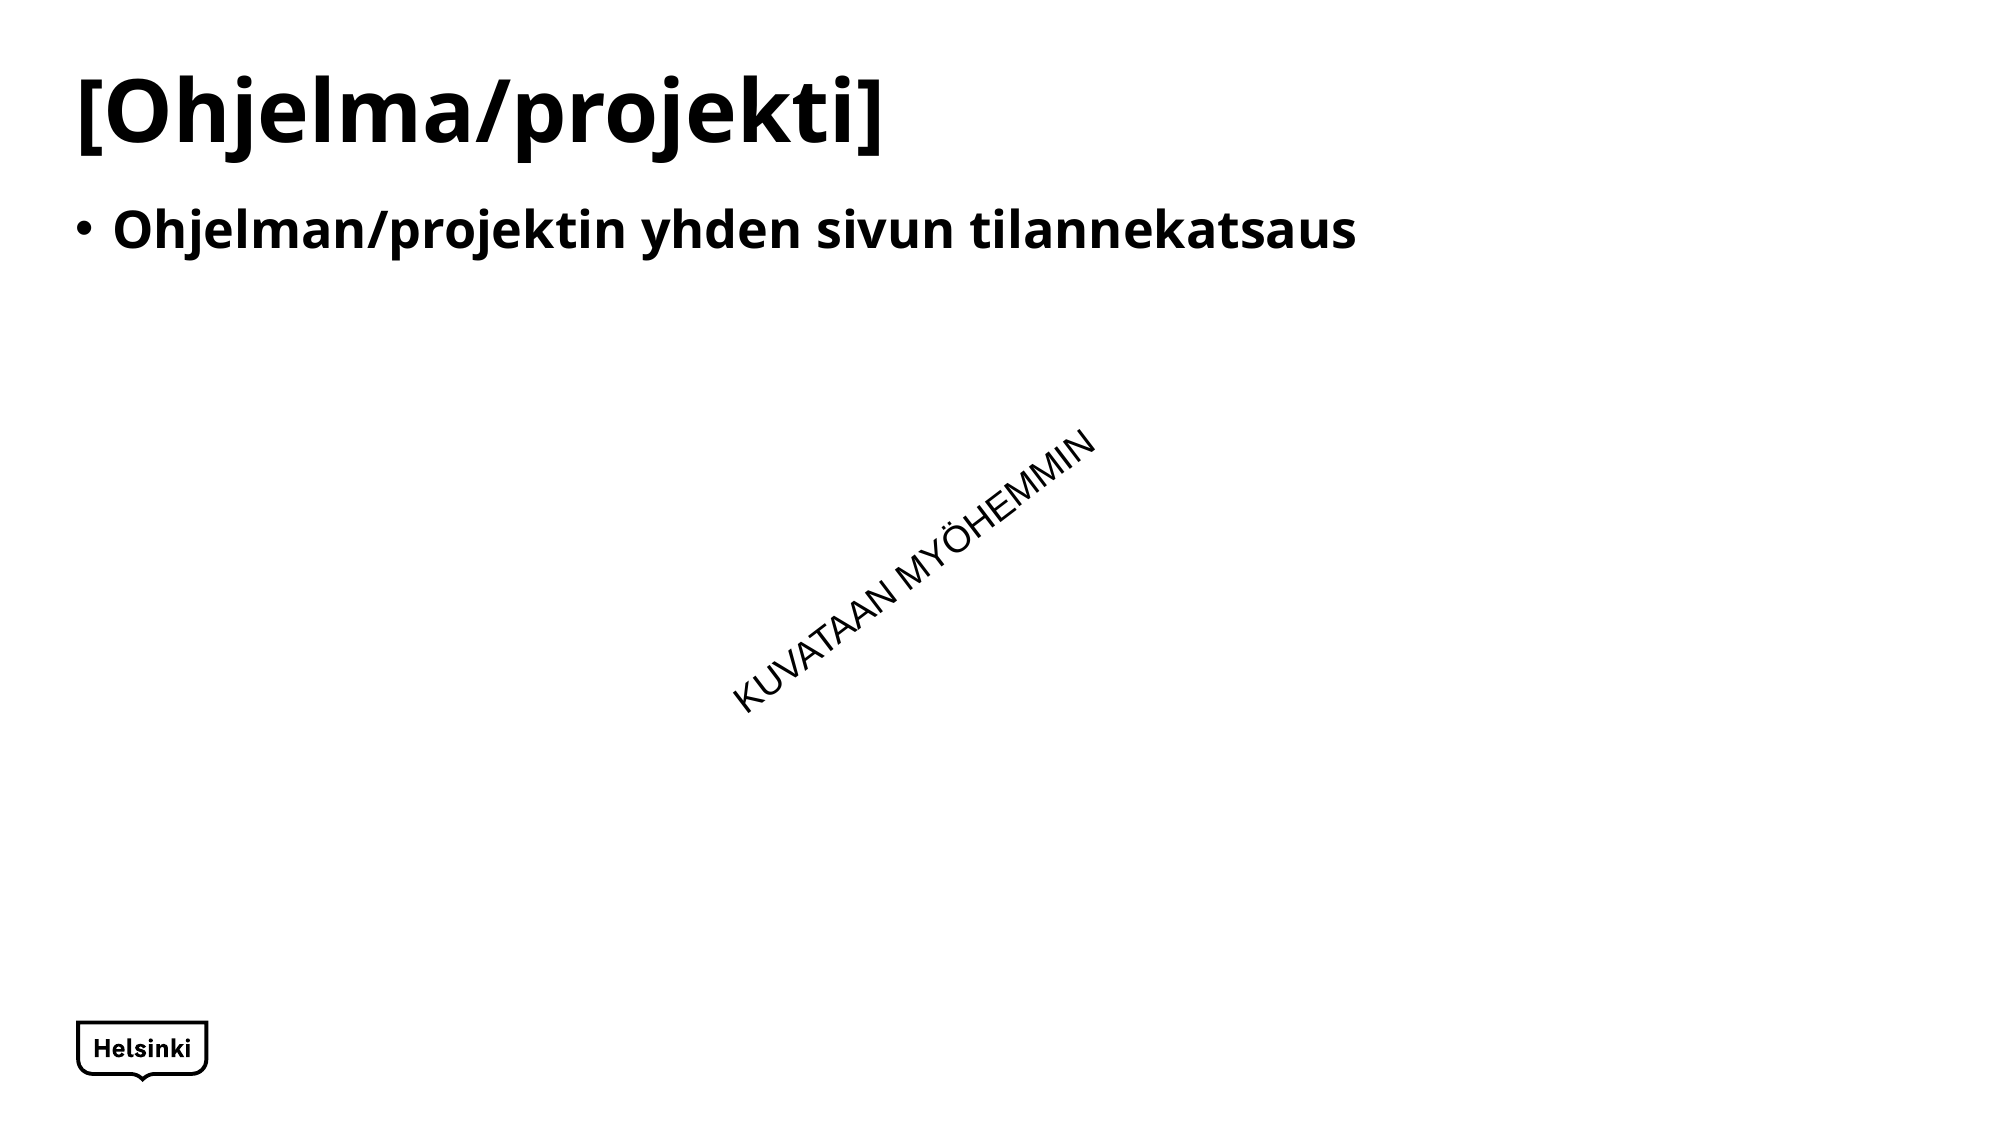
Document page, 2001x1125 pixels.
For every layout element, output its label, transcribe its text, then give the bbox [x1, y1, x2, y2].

list Ohjelman/projektin yhden sivun tilannekatsaus [75, 196, 1918, 1014]
title [Ohjelma/projekti] [75, 66, 1918, 196]
text_box KUVATAAN MYÖHEMMIN [707, 203, 1381, 737]
